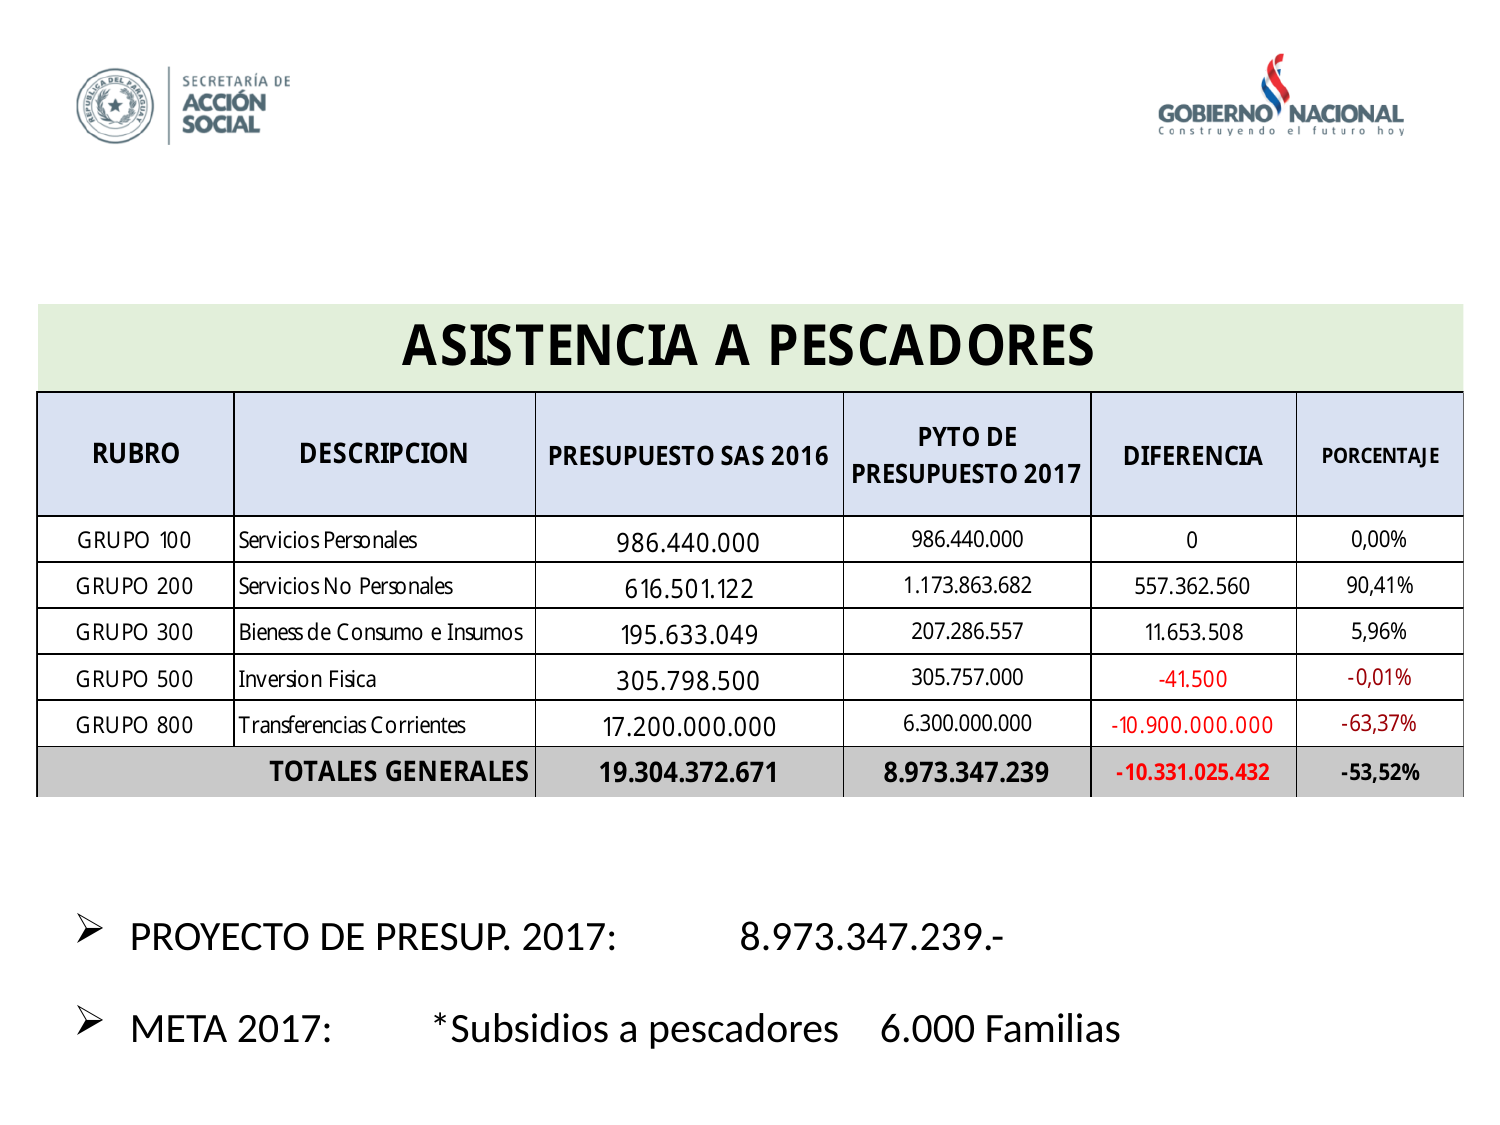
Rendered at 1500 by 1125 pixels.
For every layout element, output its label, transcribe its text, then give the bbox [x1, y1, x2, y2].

picture [36, 302, 1466, 799]
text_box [76, 53, 1404, 145]
text_box PROYECTO DE PRESUP. 2017: 8.973.347.239.- META 2017: *Subsidios a pescadores 6.000 Familias [58, 893, 1466, 1071]
